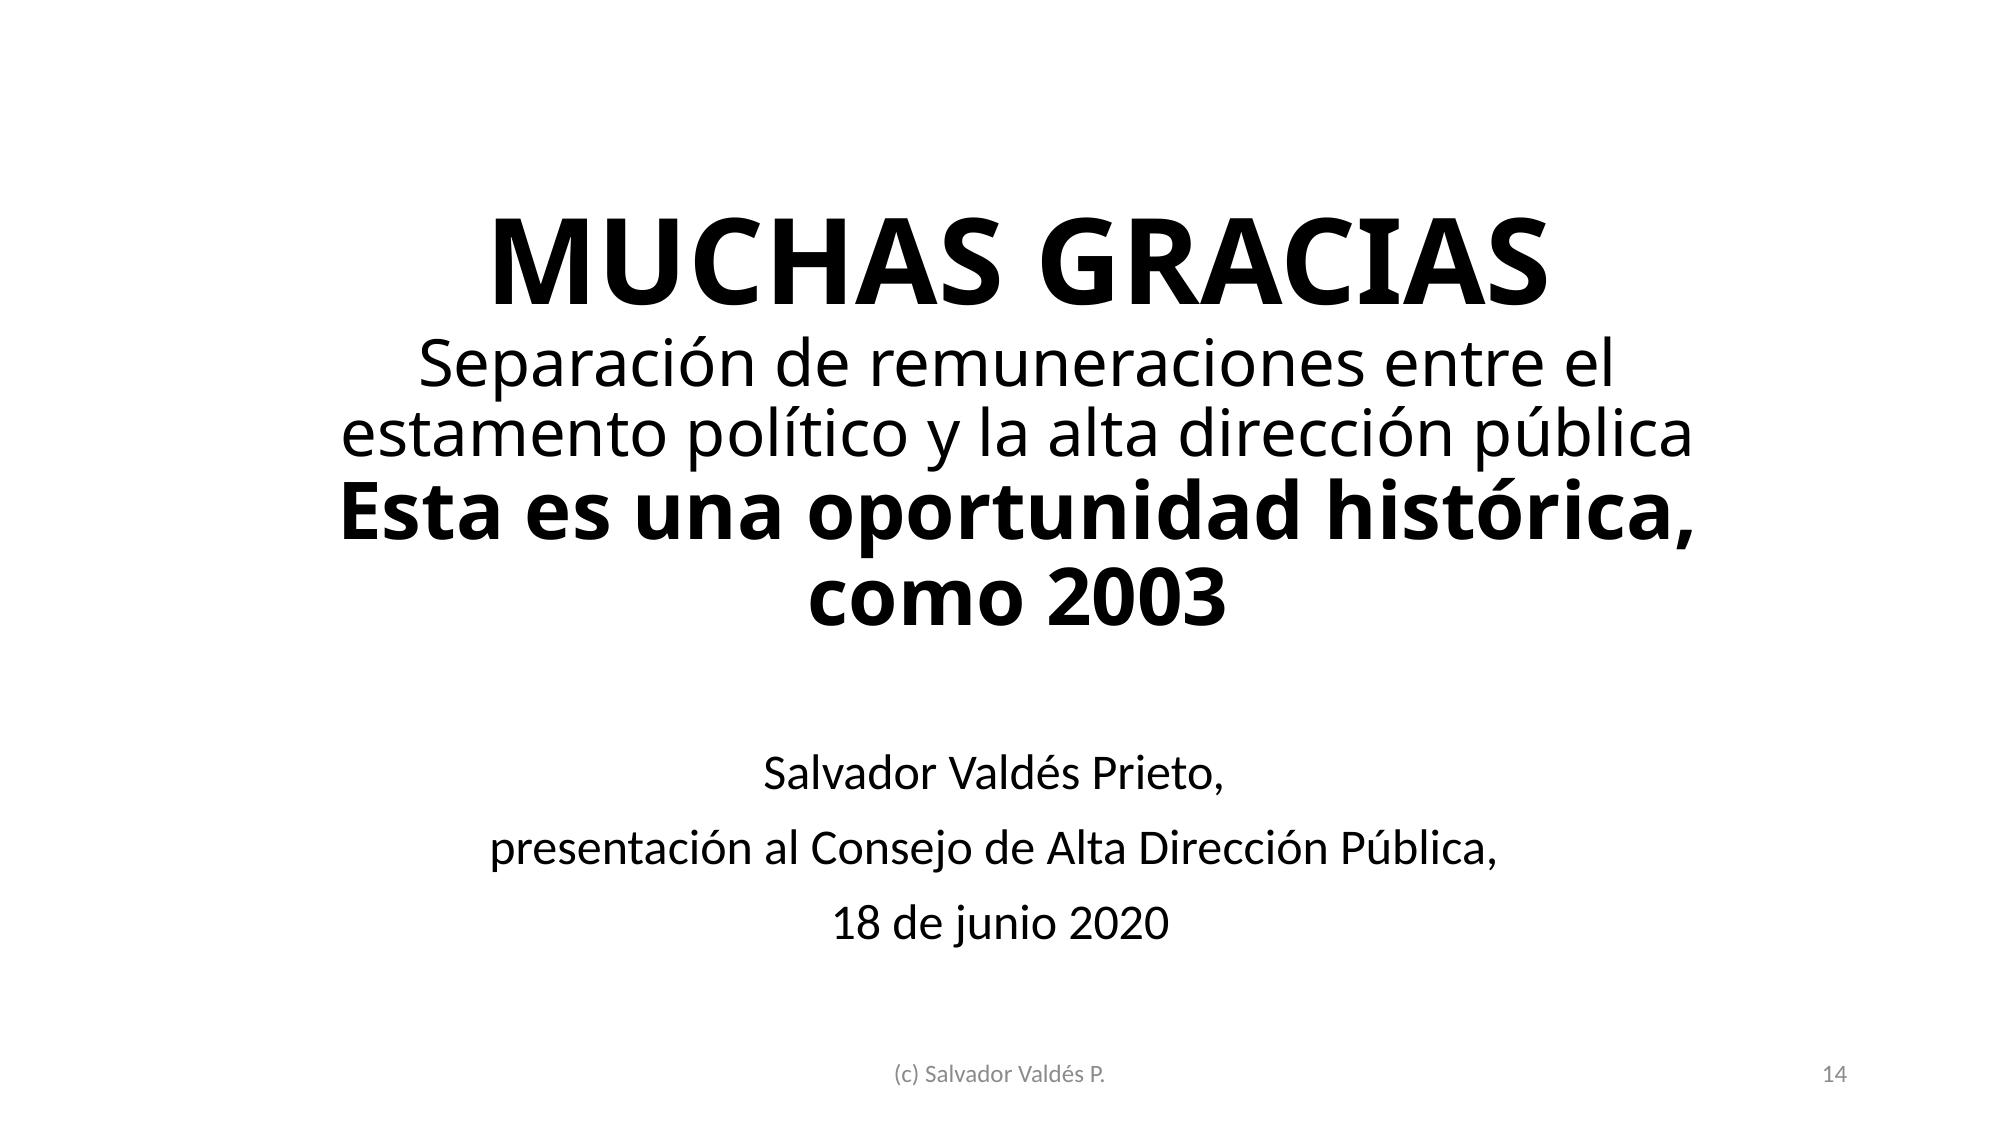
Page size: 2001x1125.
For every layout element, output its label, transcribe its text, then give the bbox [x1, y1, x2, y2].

subtitle Salvador Valdés Prieto, presentación al Consejo de Alta Dirección Pública, 18 de junio 2020 [249, 738, 1750, 1011]
title MUCHAS GRACIAS Separación de remuneraciones entre el estamento político y la alta dirección pública Esta es una oportunidad histórica, como 2003 [249, 184, 1787, 651]
slide_number 14 [1412, 1042, 1863, 1103]
footer (c) Salvador Valdés P. [662, 1042, 1338, 1103]
